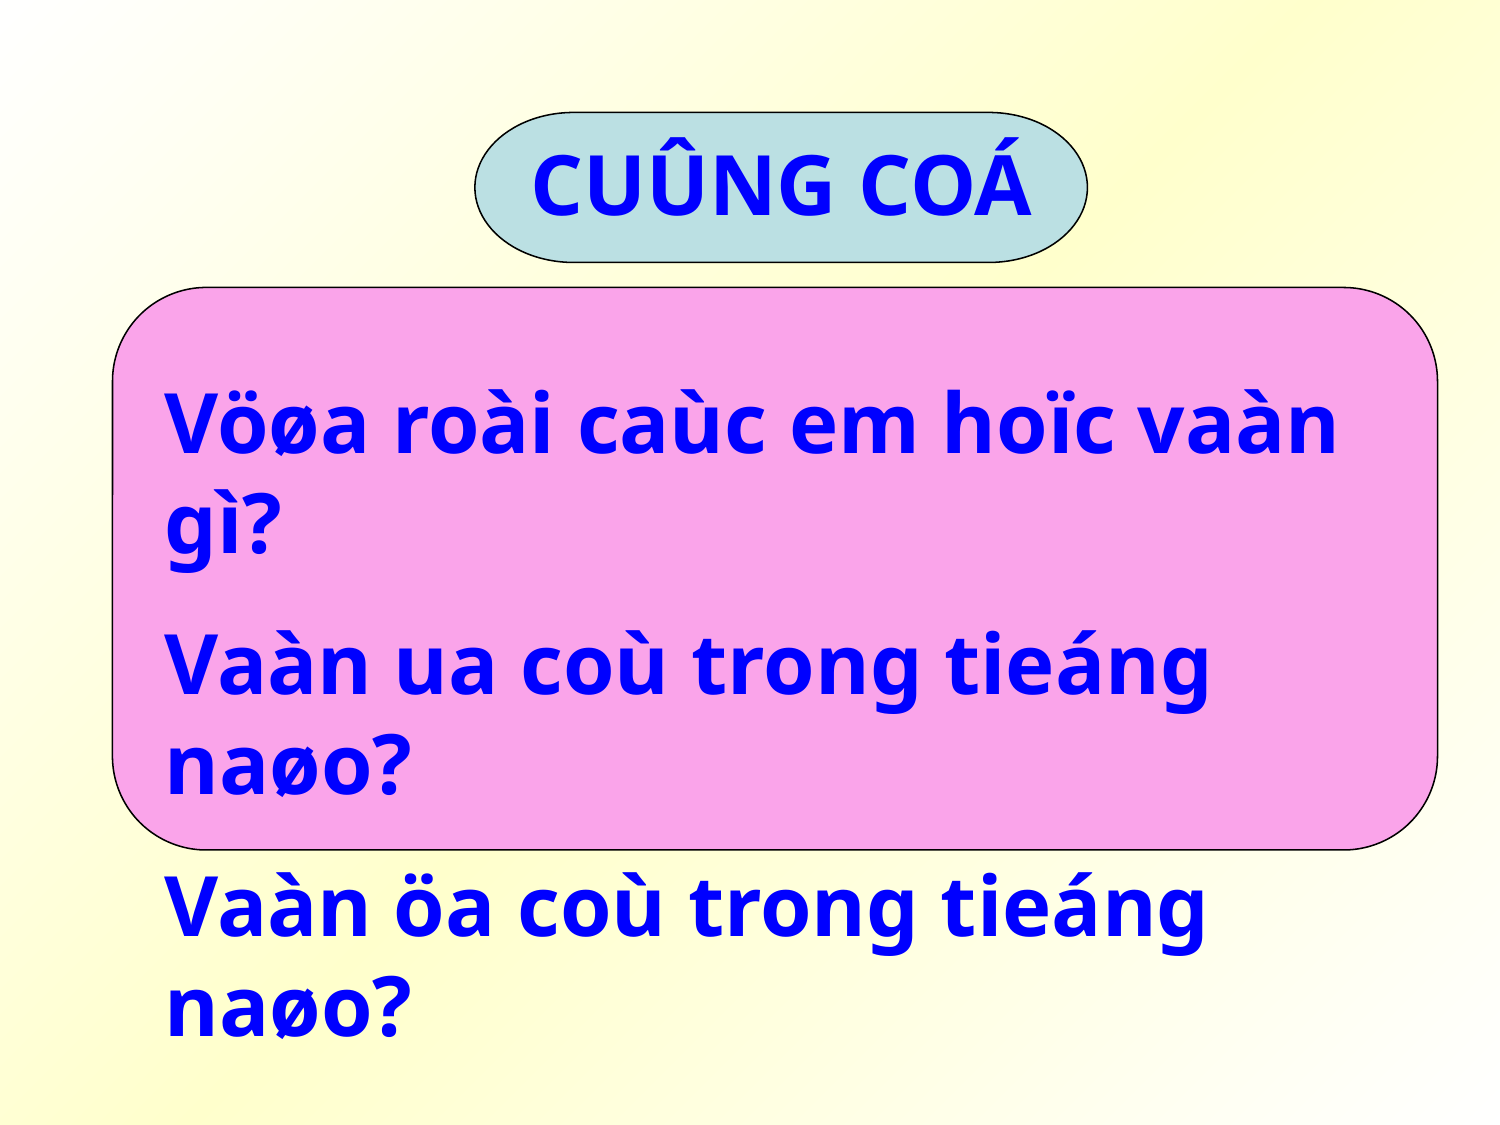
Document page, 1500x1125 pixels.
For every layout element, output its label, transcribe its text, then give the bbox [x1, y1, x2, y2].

text_box CUÛNG COÁ [462, 125, 1100, 240]
text_box Vöøa roài caùc em hoïc vaàn gì? Vaàn ua coù trong tieáng naøo? Vaàn öa coù trong tieáng naøo? [149, 362, 1363, 1061]
text_box [112, 287, 1438, 848]
text_box [503, 240, 1060, 263]
text_box [518, 112, 1044, 125]
